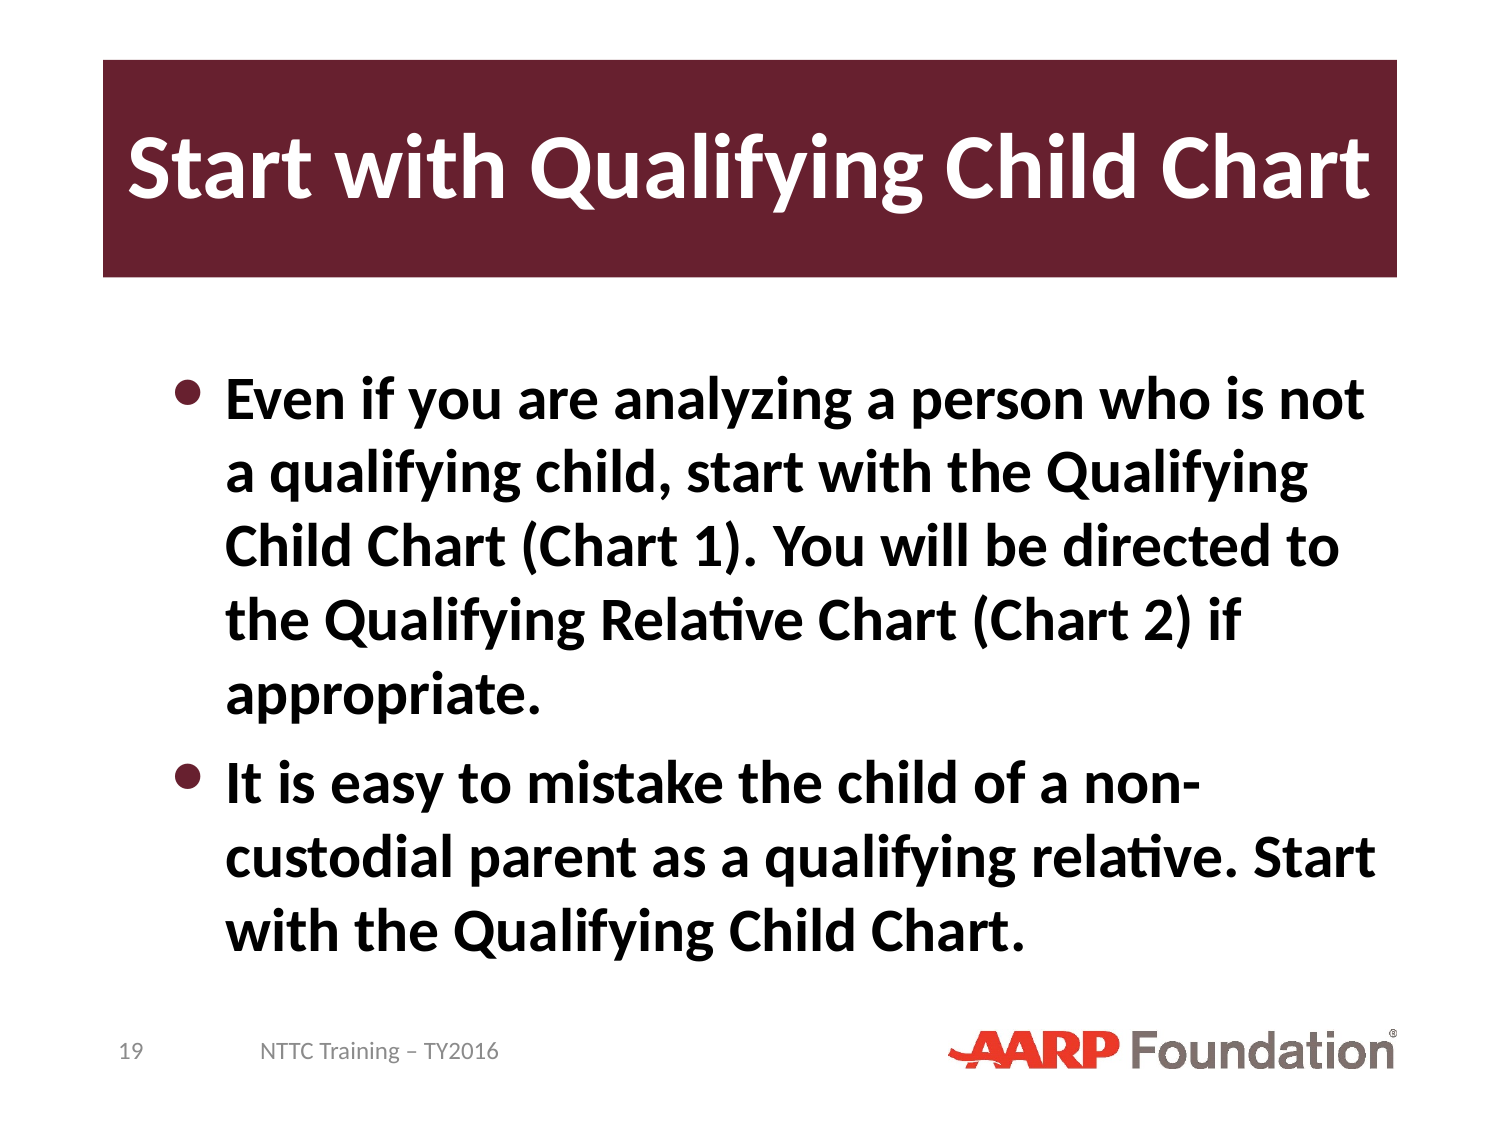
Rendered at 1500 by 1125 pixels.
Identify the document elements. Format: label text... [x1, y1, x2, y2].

footer NTTC Training – TY2016 [245, 1019, 812, 1080]
slide_number 19 [103, 1019, 208, 1080]
title Start with Qualifying Child Chart [103, 59, 1397, 278]
list Even if you are analyzing a person who is not a qualifying child, start with the Qualifying Child Chart (Chart 1). You will be directed to the Qualifying Relative Chart (Chart 2) if appropriate. It is easy to mistake the child of a non-custodial parent as a qualifying relative. Start with the Qualifying Child Chart. [156, 350, 1394, 988]
picture [948, 1029, 1397, 1069]
